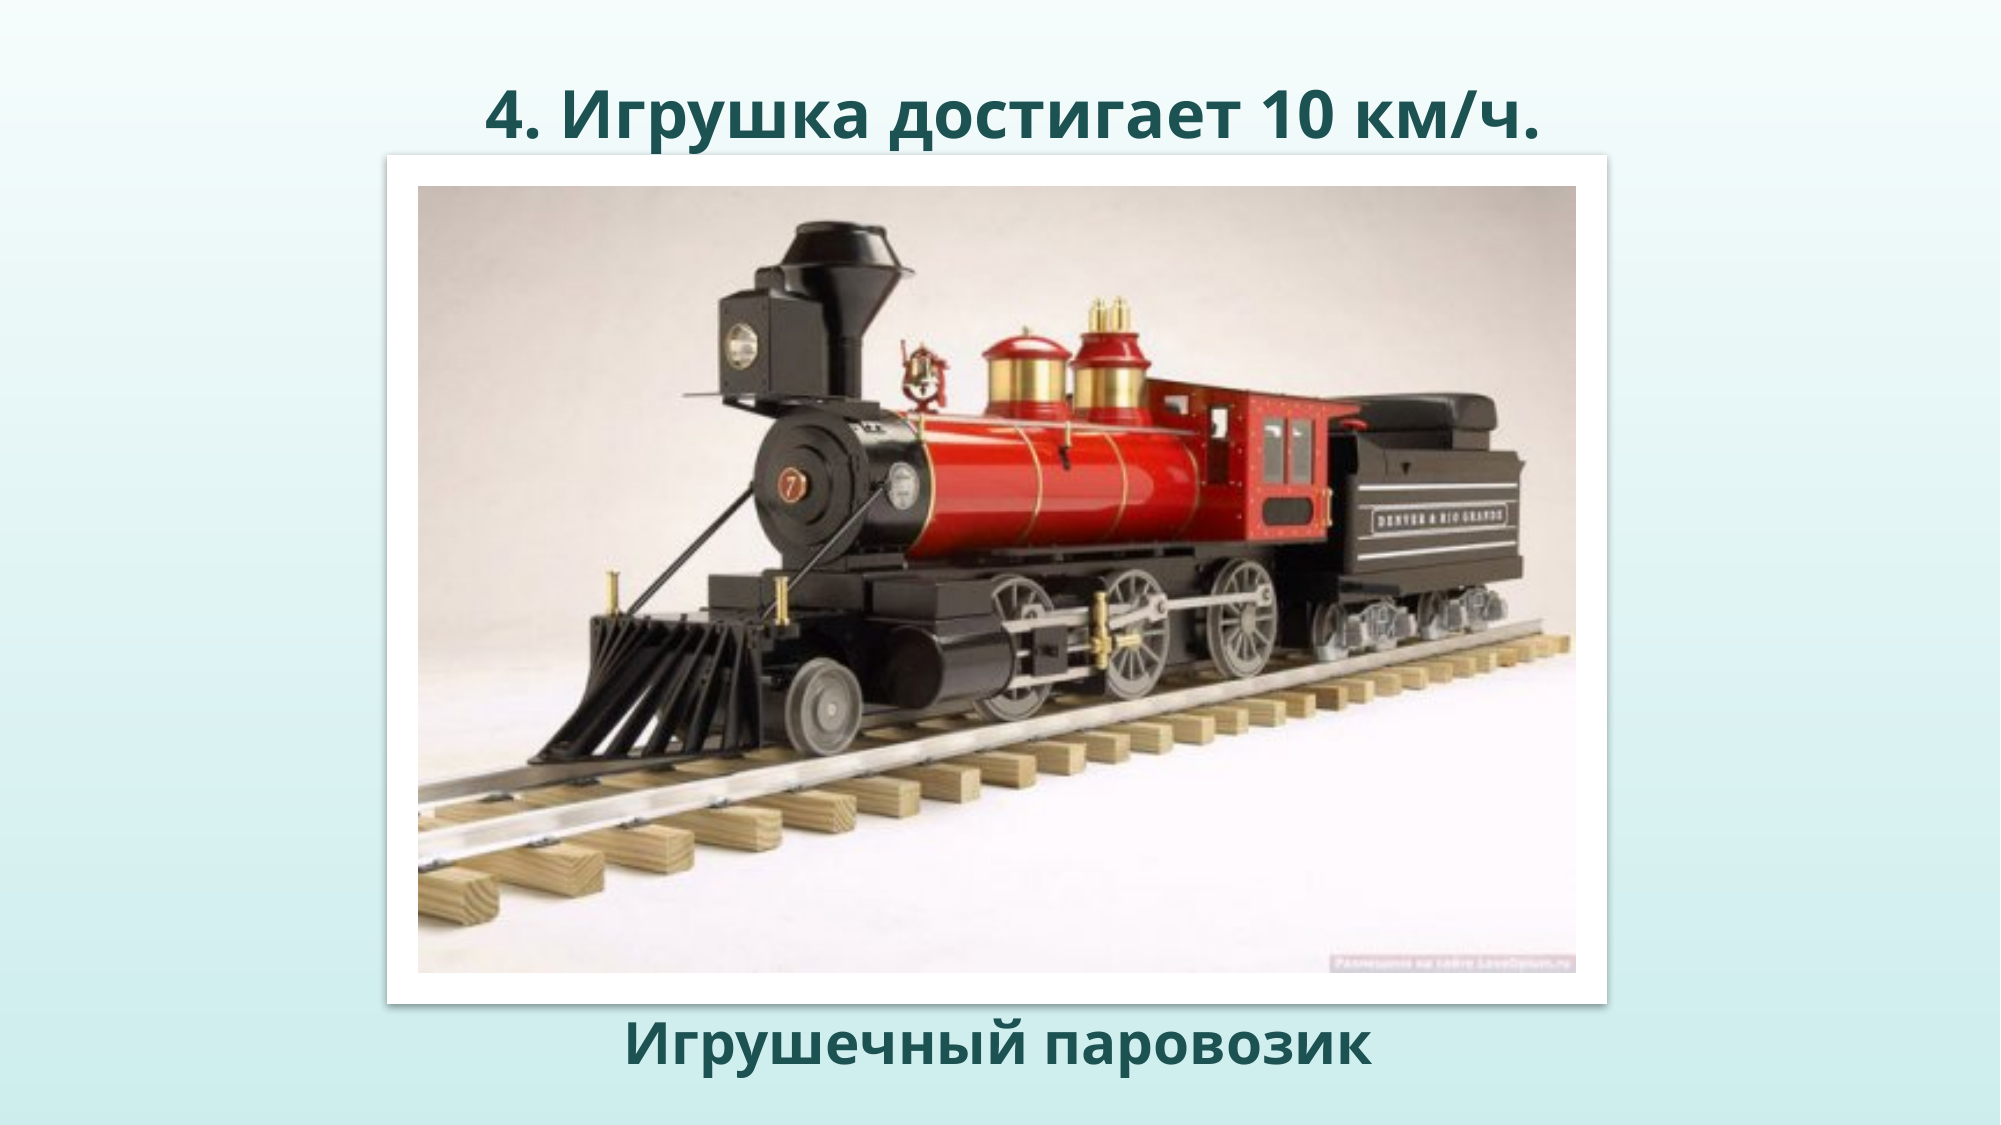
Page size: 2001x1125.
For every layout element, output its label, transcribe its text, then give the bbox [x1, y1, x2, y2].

text_box Игрушечный паровозик [608, 1013, 1418, 1084]
text_box 4. Игрушка достигает 10 км/ч. [470, 64, 1557, 152]
picture [417, 185, 1576, 974]
